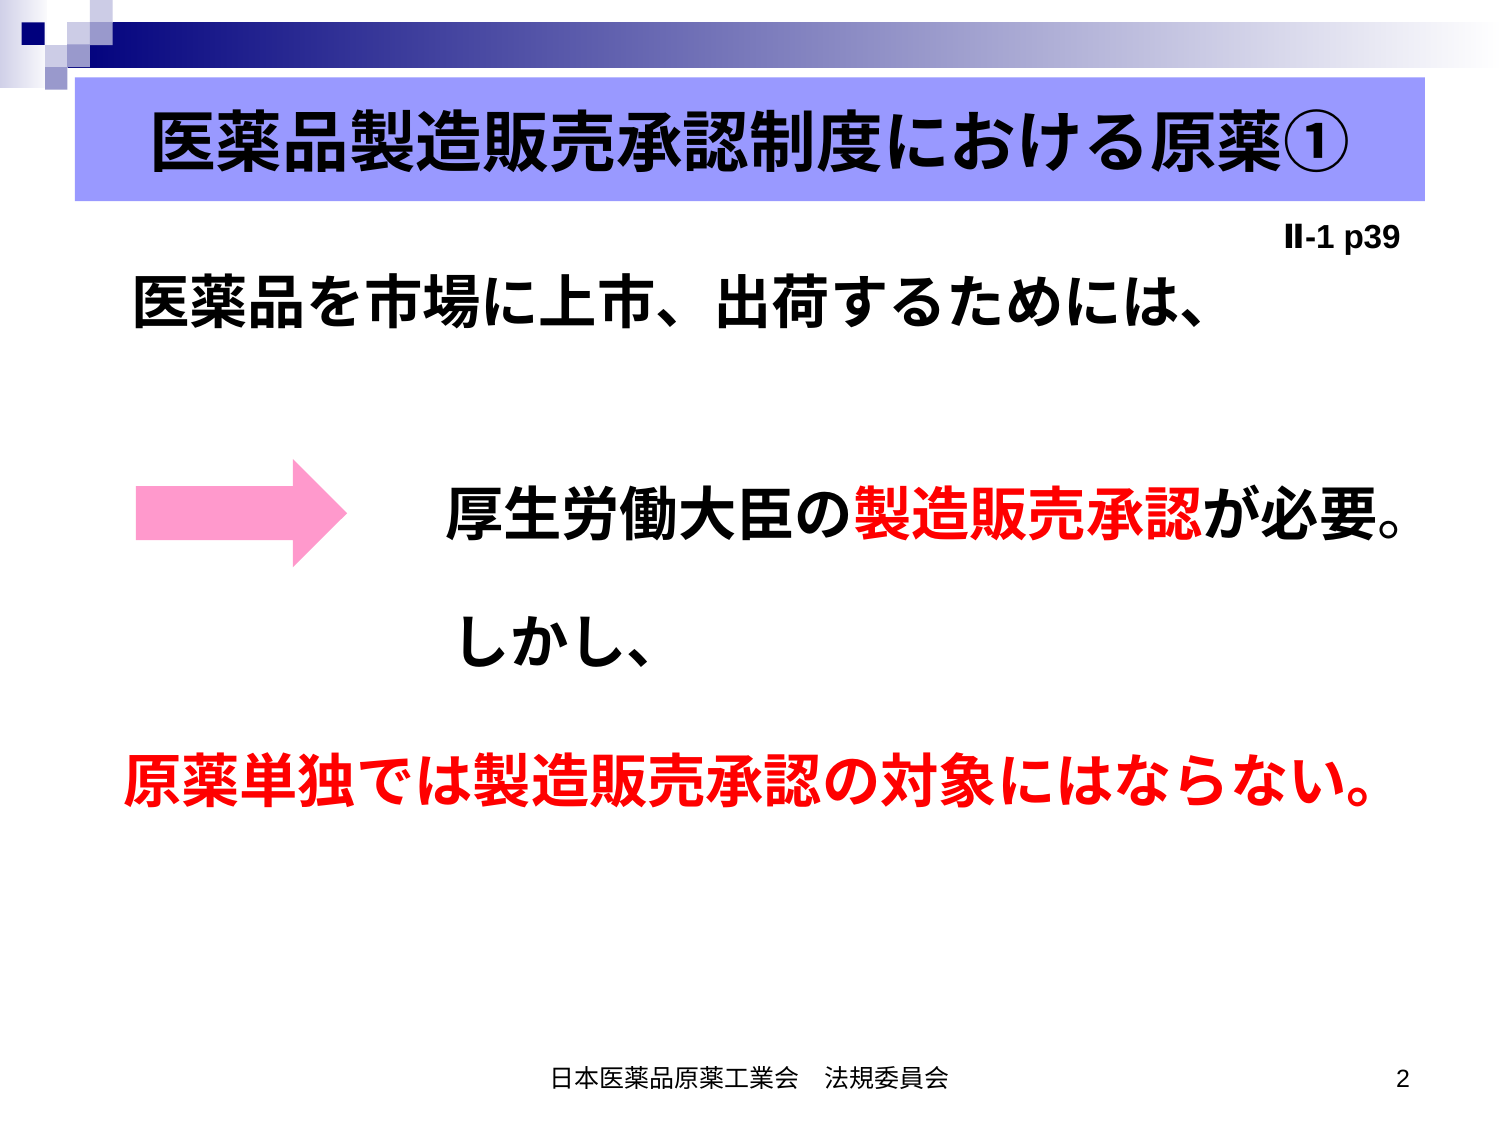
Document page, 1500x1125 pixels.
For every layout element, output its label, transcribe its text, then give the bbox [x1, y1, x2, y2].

text_box 厚生労働大臣の製造販売承認が必要。 [347, 483, 1460, 555]
text_box Ⅱ-1 p39 [1211, 216, 1425, 263]
text_box しかし、 [353, 611, 657, 682]
text_box 原薬単独では製造販売承認の対象にはならない。 [108, 750, 1421, 821]
slide_number 2 [1074, 1024, 1426, 1101]
text_box [135, 459, 348, 568]
footer 日本医薬品原薬工業会 法規委員会 [512, 1024, 988, 1101]
text_box 医薬品を市場に上市、出荷するためには、 [116, 271, 1289, 383]
text_box 医薬品製造販売承認制度における原薬① [74, 77, 1425, 202]
